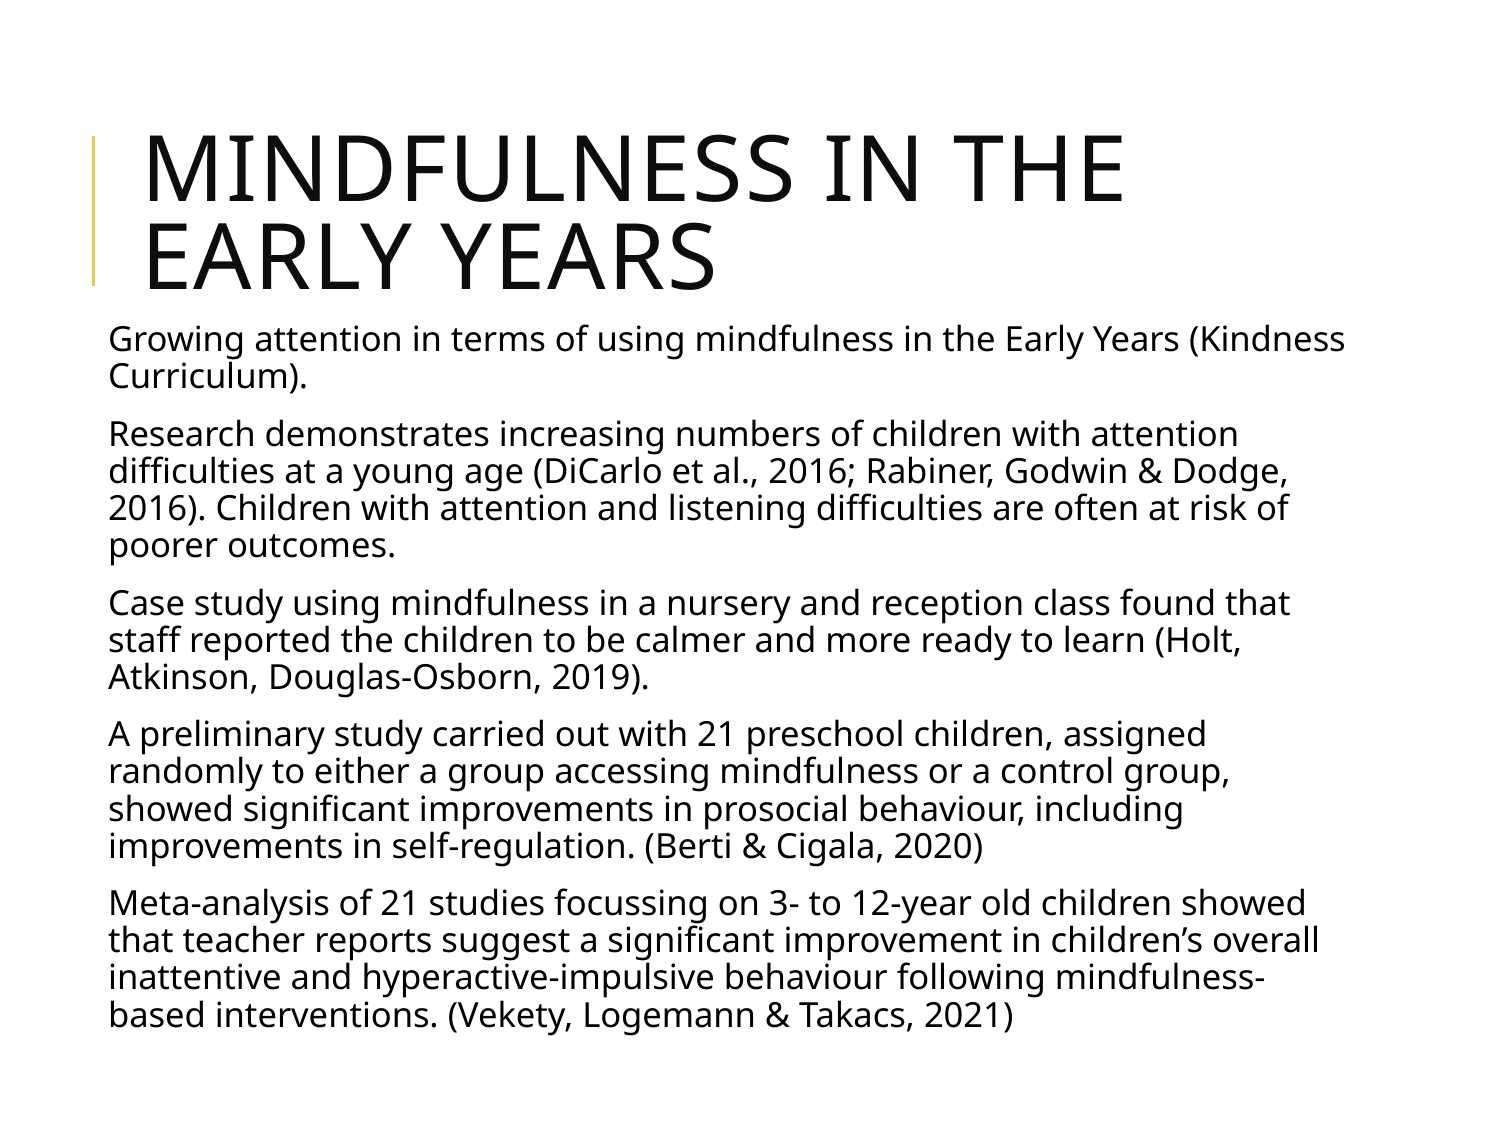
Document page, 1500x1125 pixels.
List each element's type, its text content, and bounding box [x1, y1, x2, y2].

list Growing attention in terms of using mindfulness in the Early Years (Kindness Curriculum). Research demonstrates increasing numbers of children with attention difficulties at a young age (DiCarlo et al., 2016; Rabiner, Godwin & Dodge, 2016). Children with attention and listening difficulties are often at risk of poorer outcomes. Case study using mindfulness in a nursery and reception class found that staff reported the children to be calmer and more ready to learn (Holt, Atkinson, Douglas-Osborn, 2019). A preliminary study carried out with 21 preschool children, assigned randomly to either a group accessing mindfulness or a control group, showed significant improvements in prosocial behaviour, including improvements in self-regulation. (Berti & Cigala, 2020) Meta-analysis of 21 studies focussing on 3- to 12-year old children showed that teacher reports suggest a significant improvement in children’s overall inattentive and hyperactive-impulsive behaviour following mindfulness-based interventions. (Vekety, Logemann & Takacs, 2021) [88, 314, 1369, 1047]
title Mindfulness in the Early Years [126, 96, 1322, 314]
